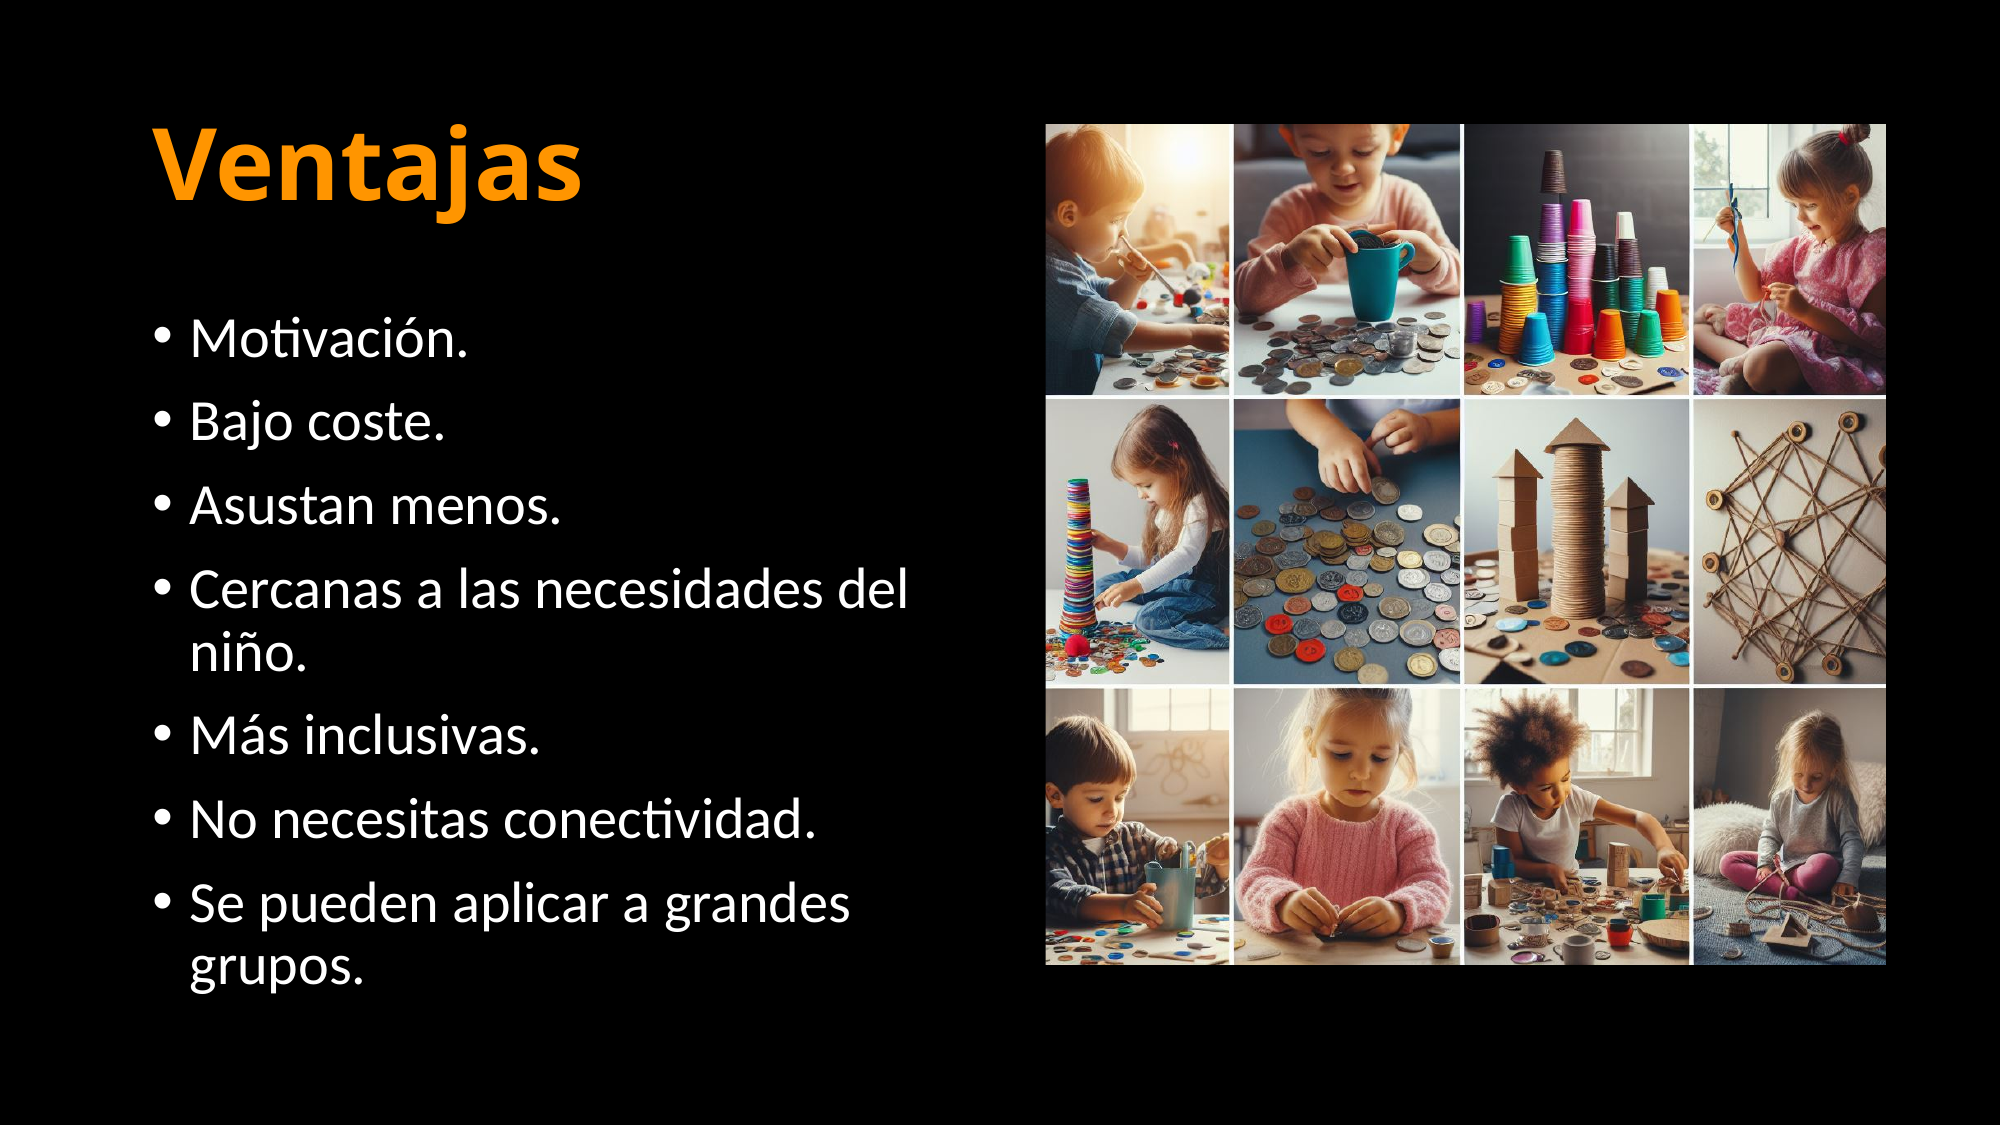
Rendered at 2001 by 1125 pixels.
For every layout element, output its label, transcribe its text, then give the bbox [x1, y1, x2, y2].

title Ventajas [137, 59, 1023, 278]
list Motivación. Bajo coste. Asustan menos. Cercanas a las necesidades del niño. Más inclusivas. No necesitas conectividad. Se pueden aplicar a grandes grupos. [137, 299, 1023, 1014]
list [1045, 124, 1886, 965]
